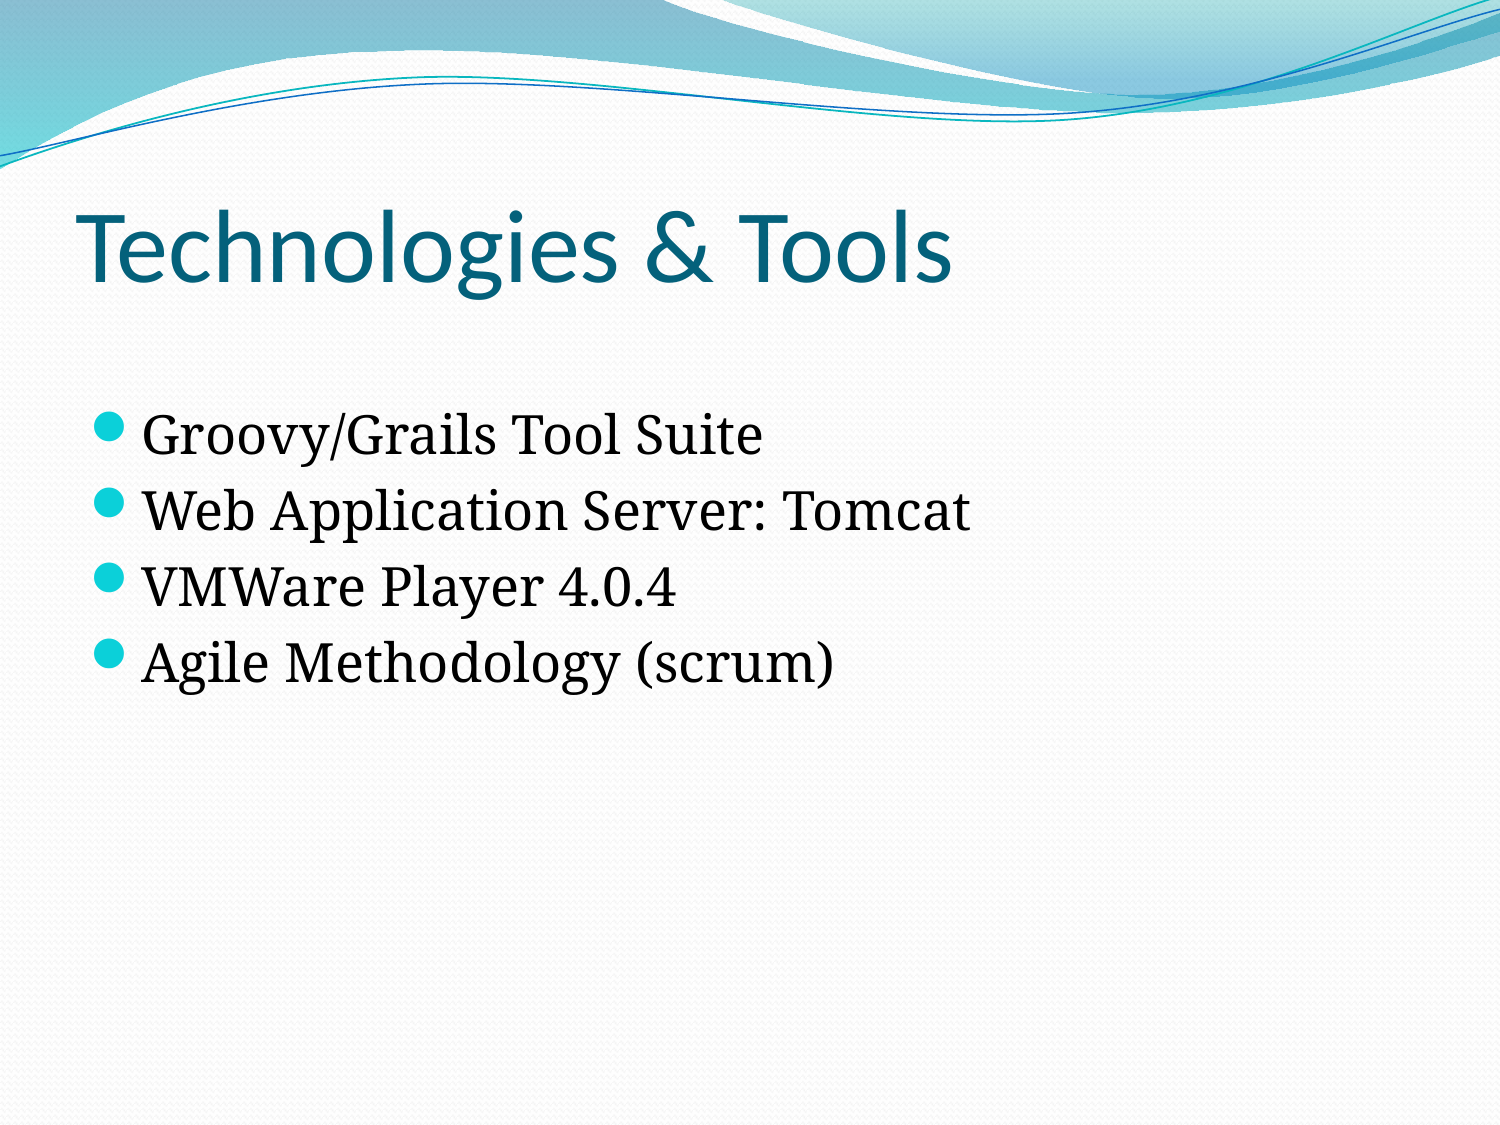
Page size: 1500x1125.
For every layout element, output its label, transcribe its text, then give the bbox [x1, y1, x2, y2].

list Groovy/Grails Tool Suite Web Application Server: Tomcat VMWare Player 4.0.4 Agile Methodology (scrum) [75, 317, 1425, 1038]
title Technologies & Tools [75, 115, 1425, 303]
